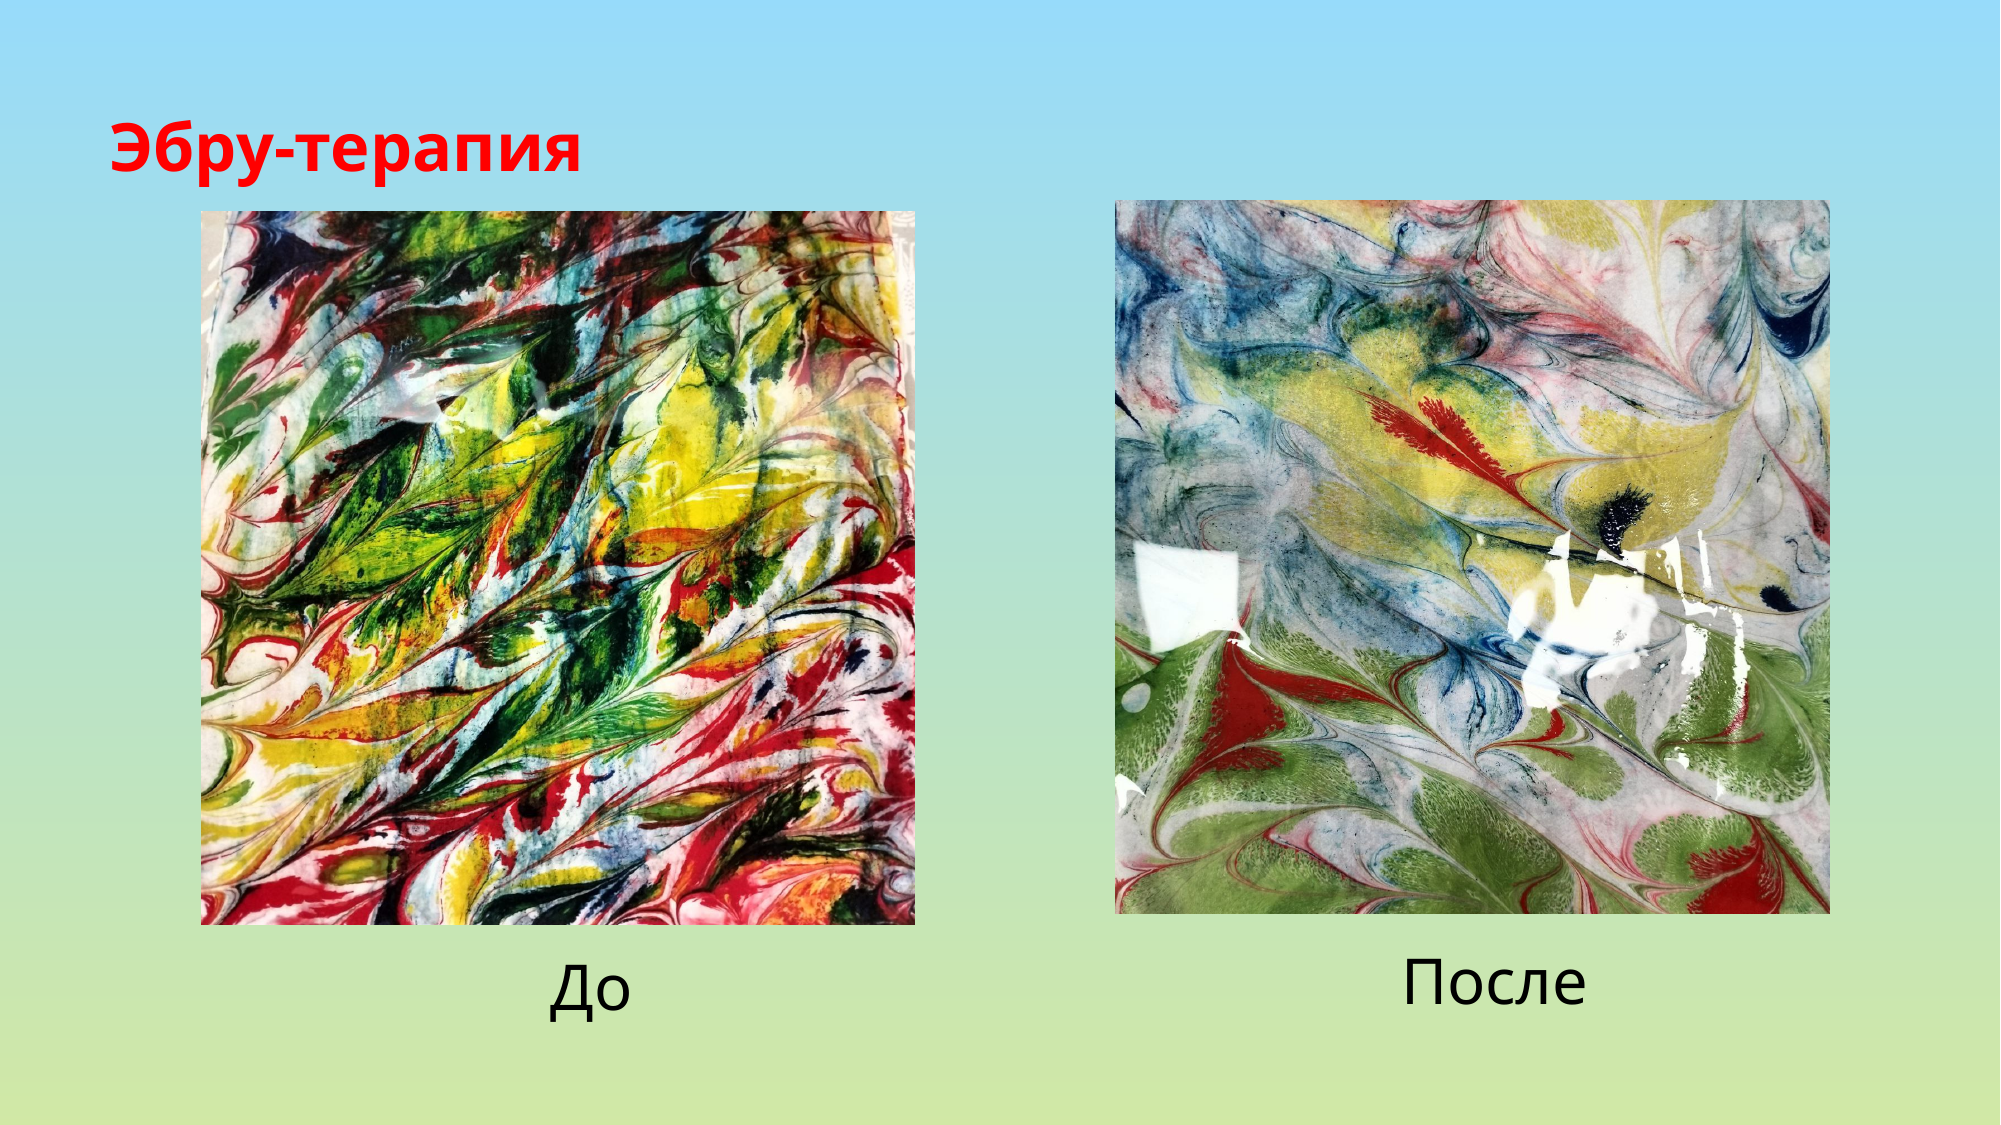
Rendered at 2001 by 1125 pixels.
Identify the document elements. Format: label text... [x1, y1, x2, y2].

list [201, 211, 915, 926]
text_box До [350, 948, 833, 1032]
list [1115, 200, 1830, 914]
text_box Эбру-терапия [94, 84, 841, 214]
title После [1253, 942, 1736, 1026]
